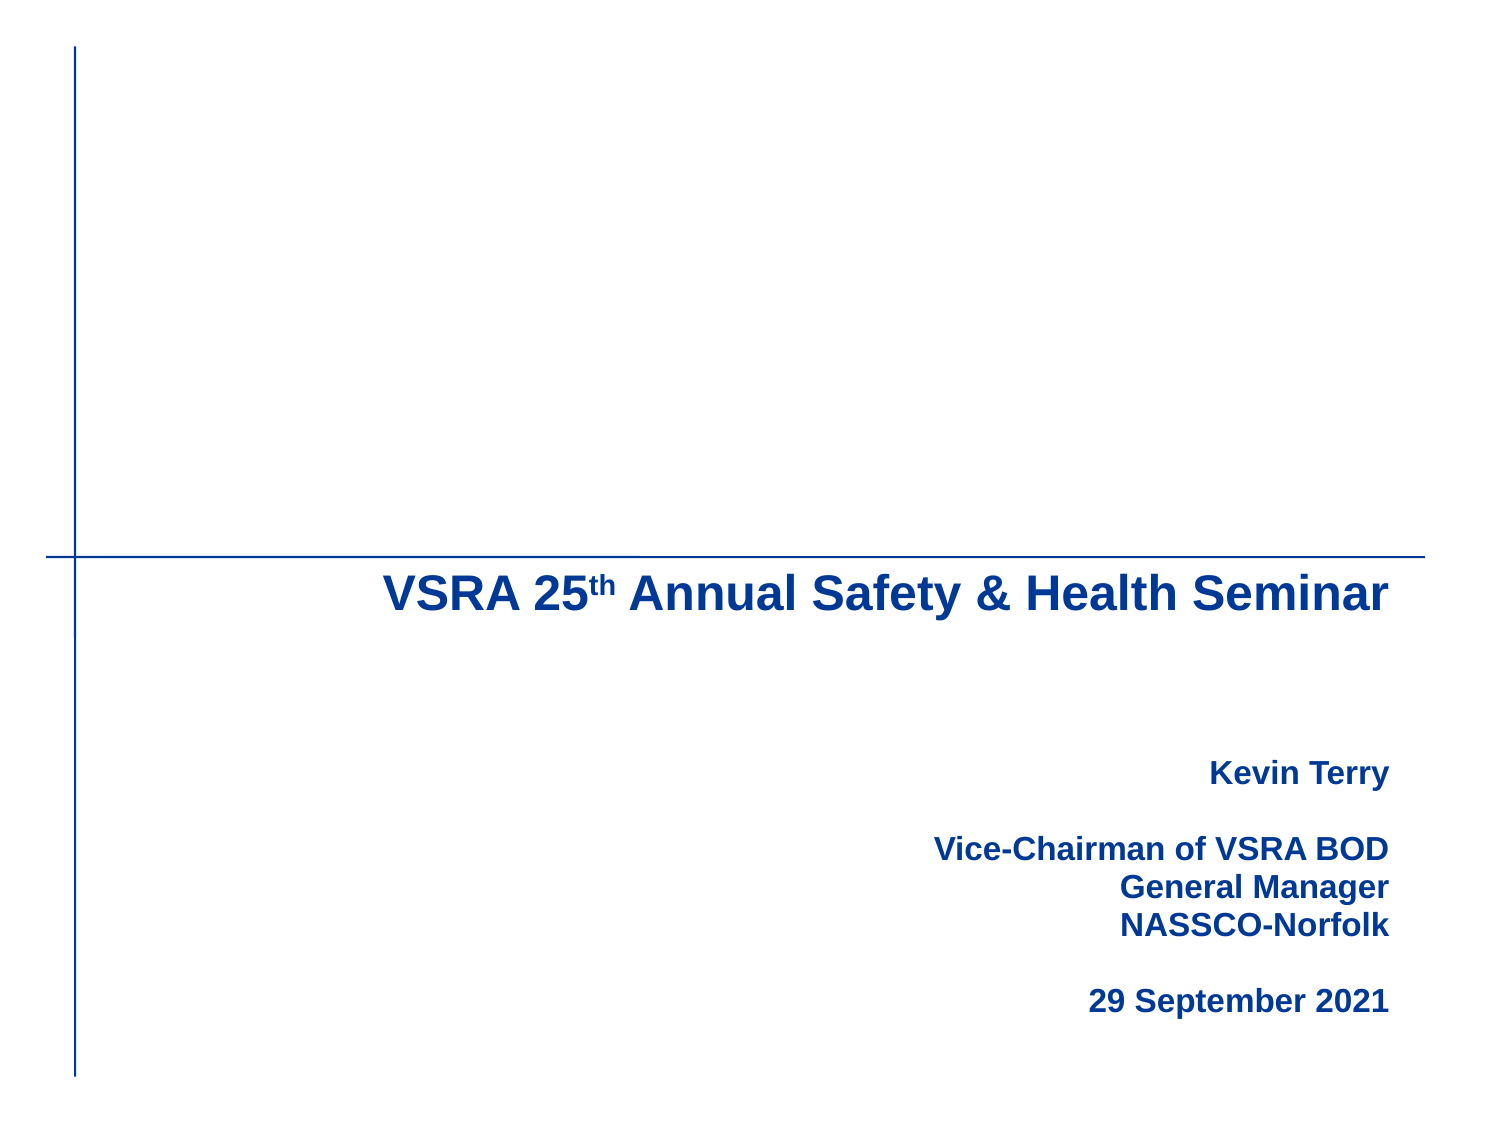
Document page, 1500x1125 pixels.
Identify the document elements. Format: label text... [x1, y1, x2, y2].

subtitle VSRA 25th Annual Safety & Health Seminar Kevin Terry Vice-Chairman of VSRA BOD General Manager NASSCO-Norfolk 29 September 2021 [276, 556, 1406, 1033]
